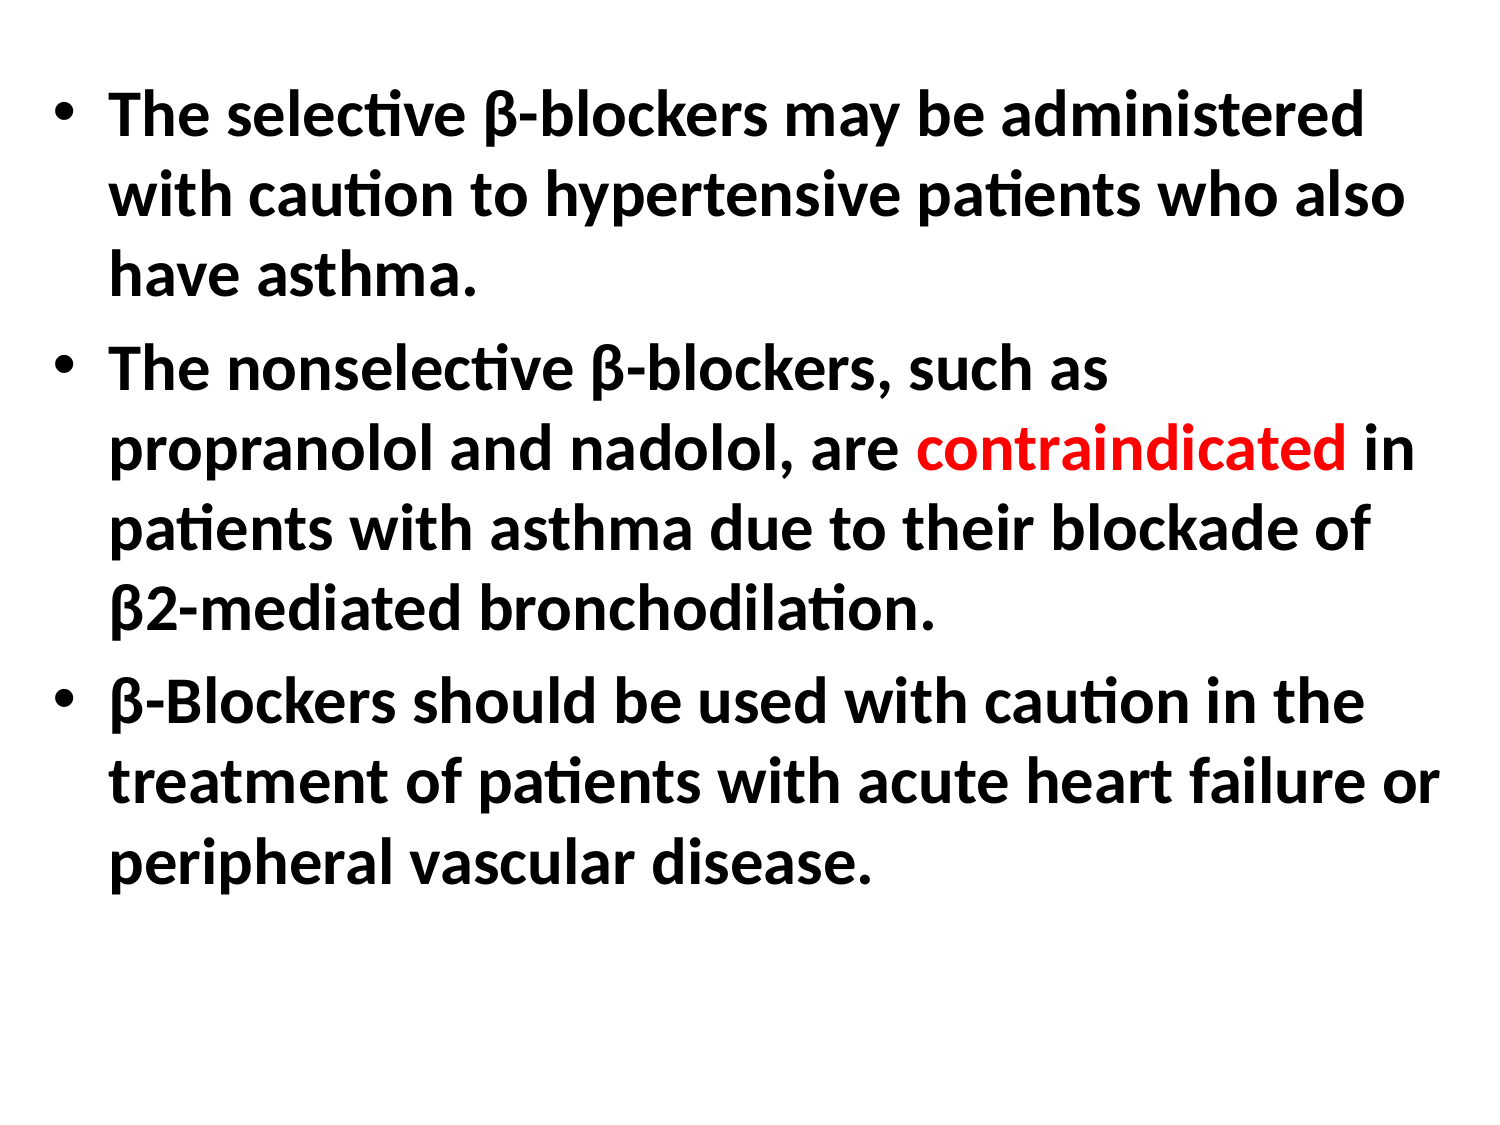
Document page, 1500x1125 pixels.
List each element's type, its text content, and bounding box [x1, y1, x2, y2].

list The selective β-blockers may be administered with caution to hypertensive patients who also have asthma. The nonselective β-blockers, such as propranolol and nadolol, are contraindicated in patients with asthma due to their blockade of β2-mediated bronchodilation. β-Blockers should be used with caution in the treatment of patients with acute heart failure or peripheral vascular disease. [37, 62, 1463, 1005]
